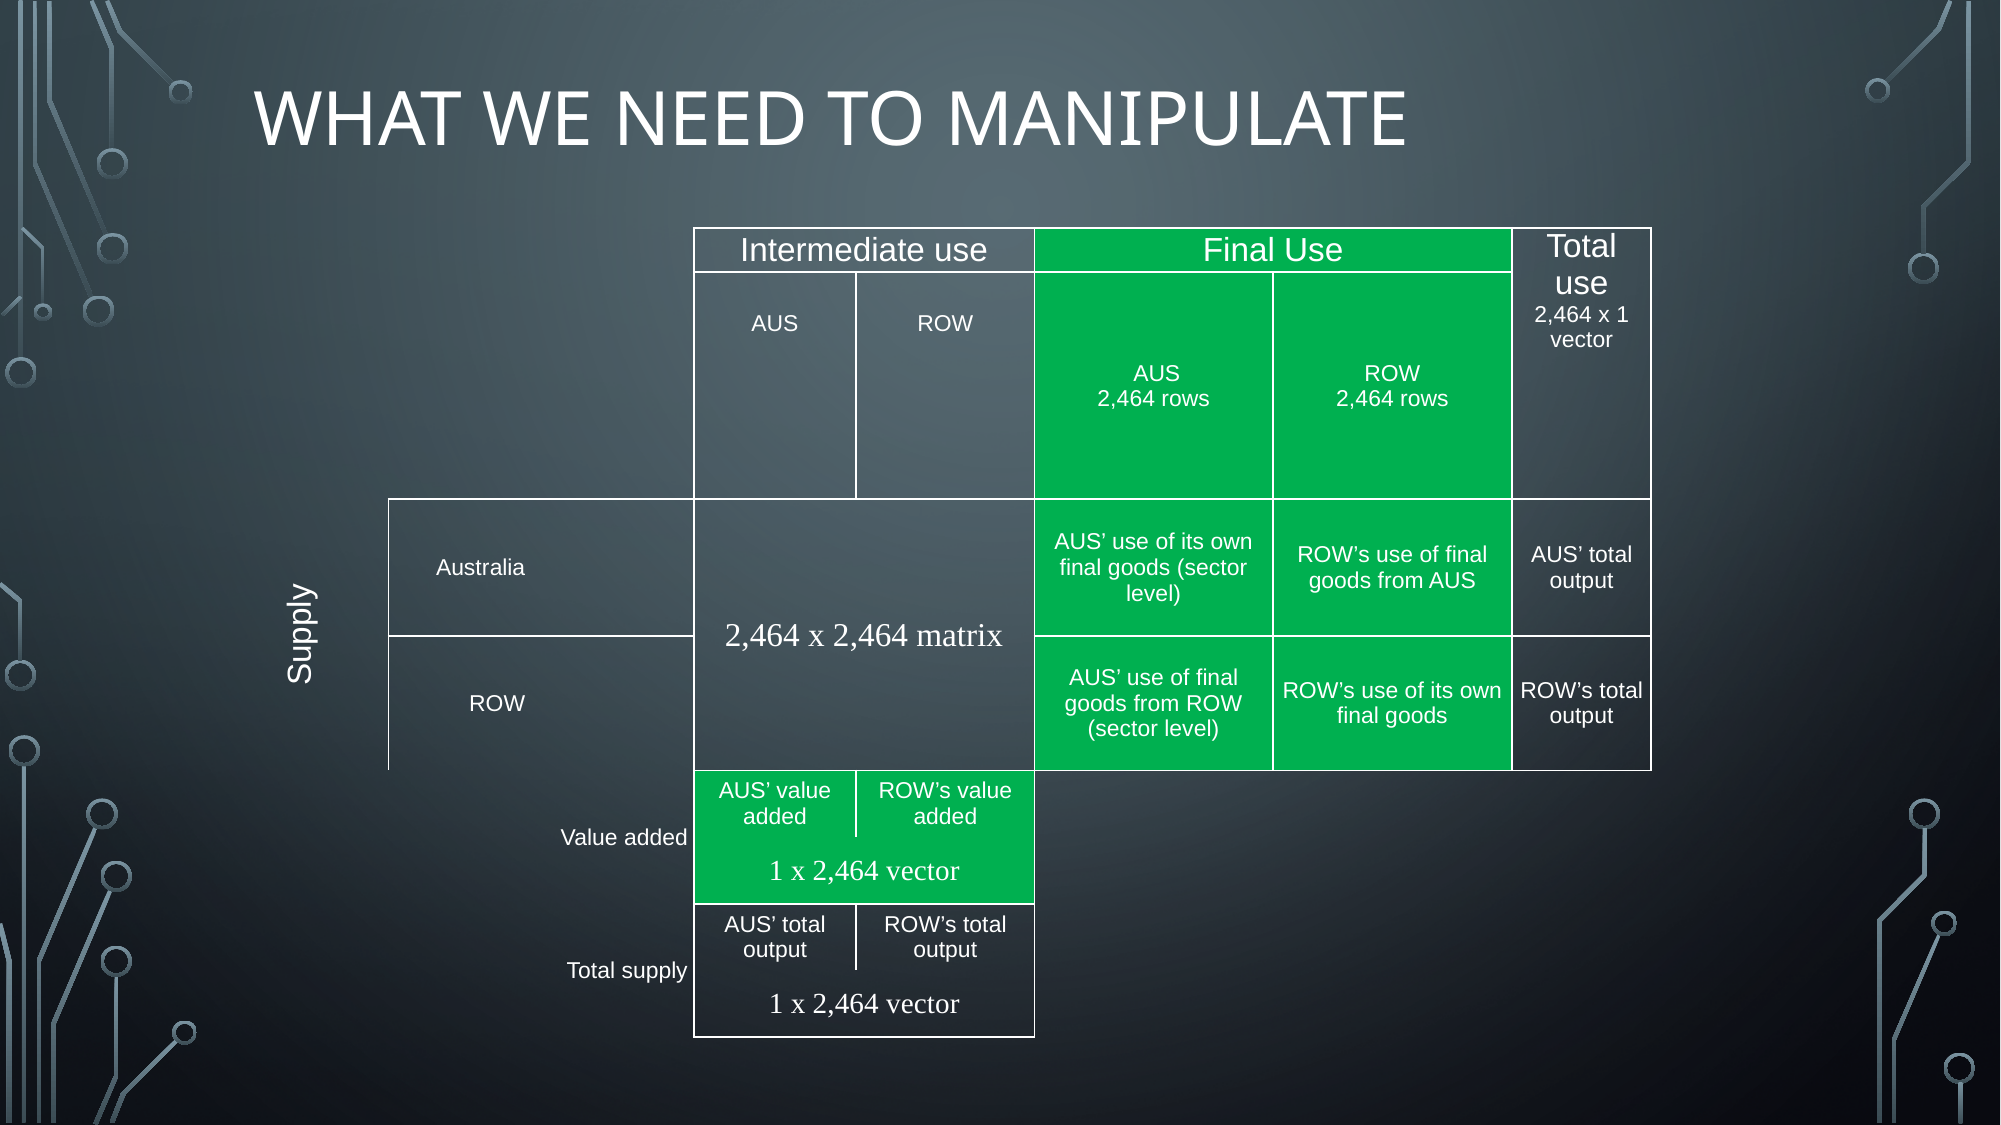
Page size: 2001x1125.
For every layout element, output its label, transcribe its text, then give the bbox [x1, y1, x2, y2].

title What we need to manipulate [238, 0, 1864, 243]
